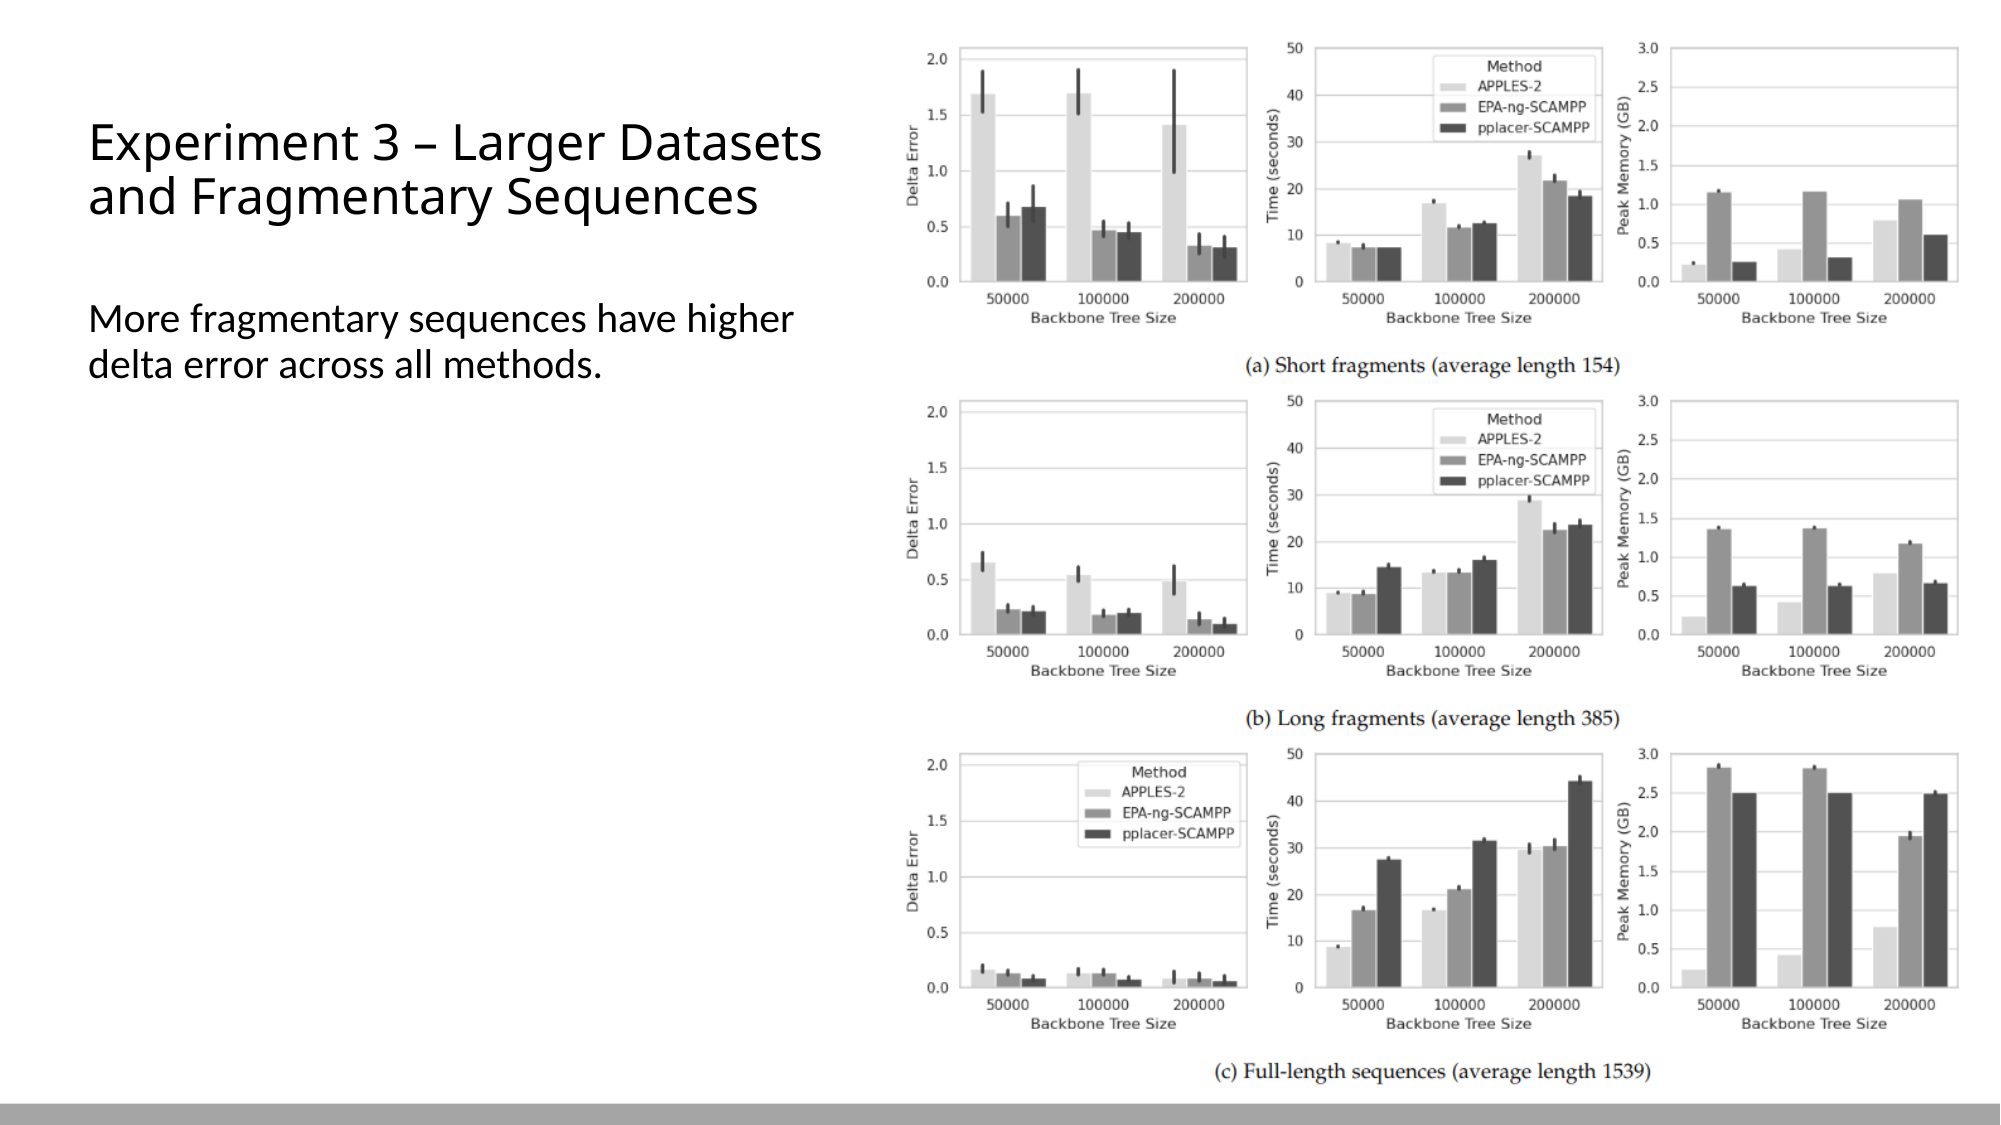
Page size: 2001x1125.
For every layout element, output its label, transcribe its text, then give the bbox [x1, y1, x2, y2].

list More fragmentary sequences have higher delta error across all methods. Runtime and memory usage increases with backbone tree size No advantage of APPLES-2 over pplacer-SCAMPP for placing short sequences into large backbone trees Delta-error decreases with the backbone tree size: beneficial impact of increased taxon sampling! [68, 276, 827, 1000]
title Experiment 3 – Larger Datasets and Fragmentary Sequences [68, 97, 848, 252]
picture [900, 33, 1964, 1092]
